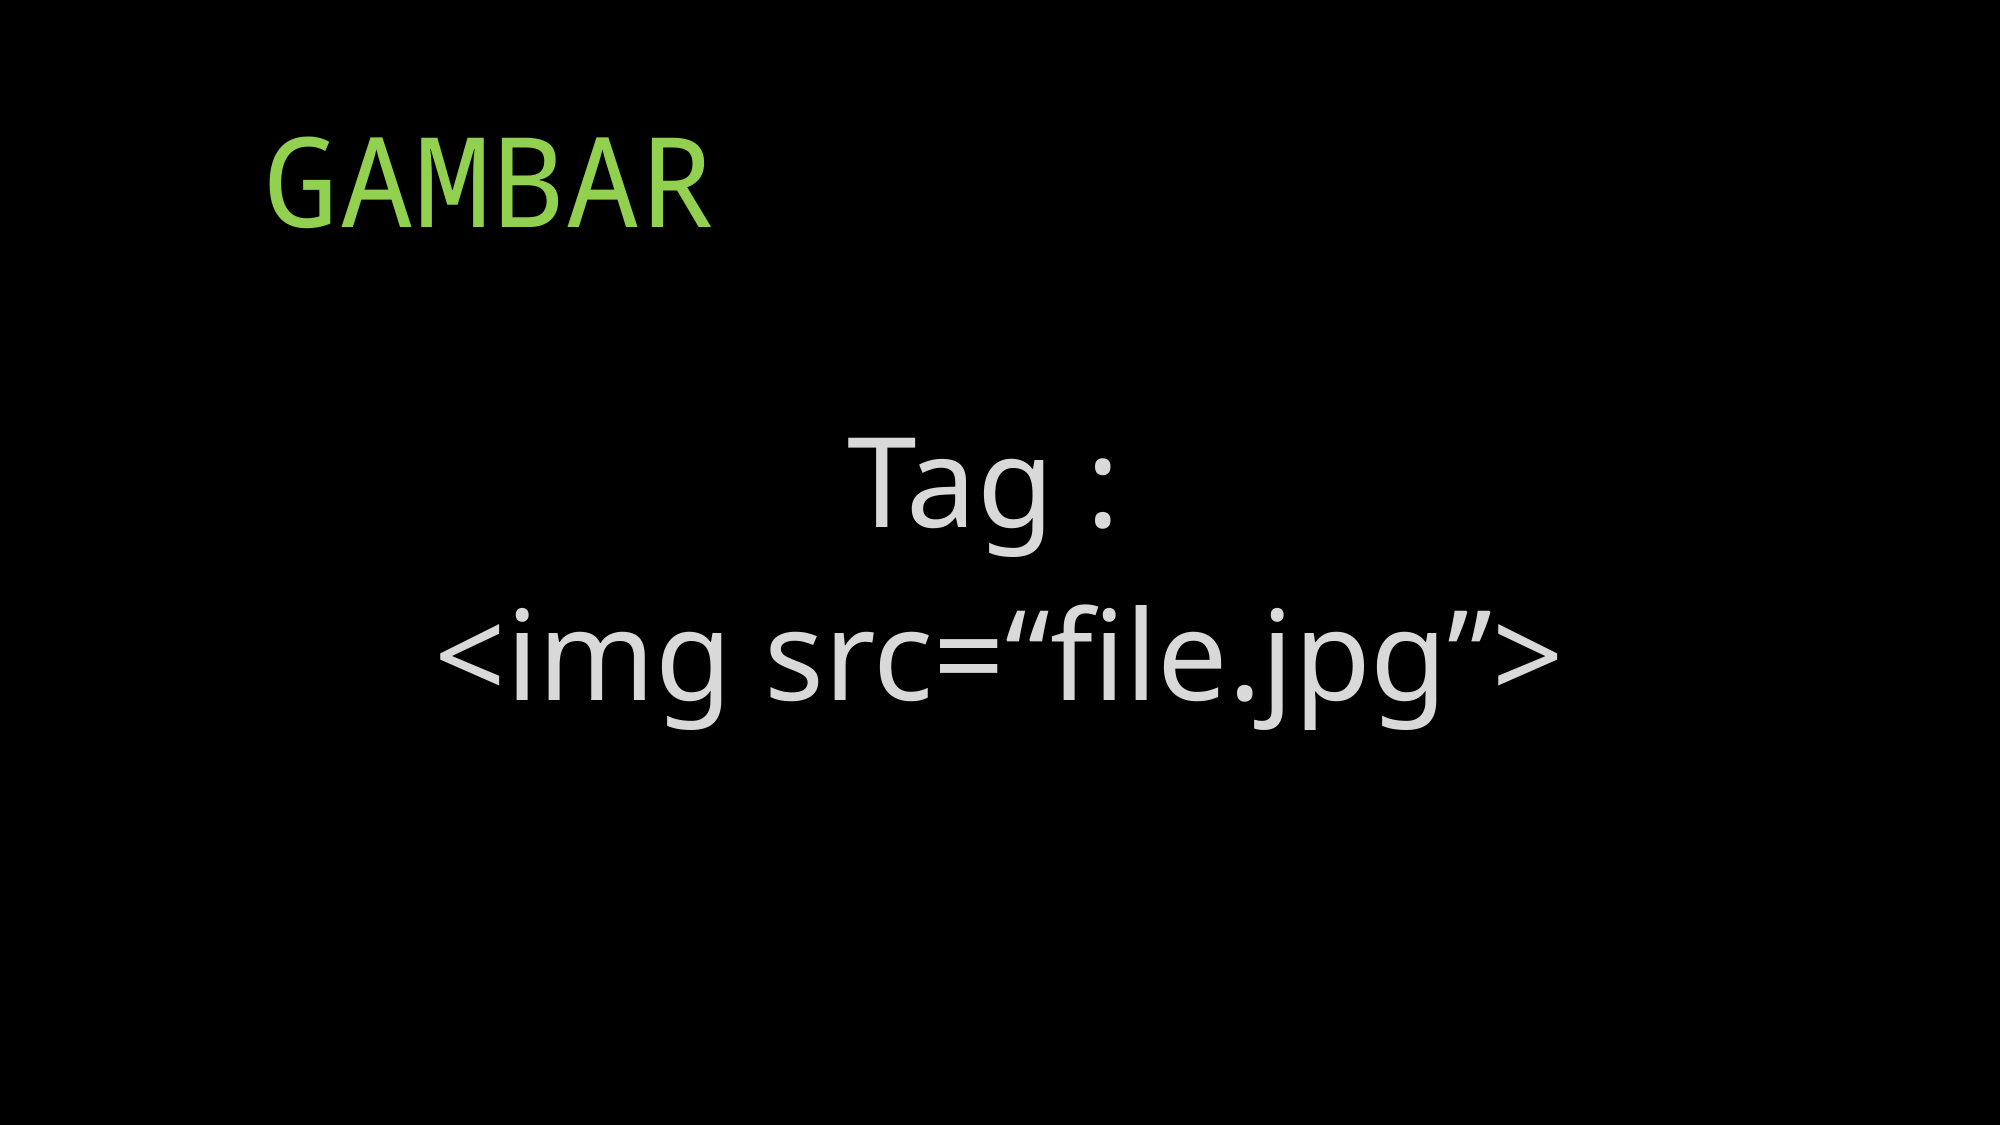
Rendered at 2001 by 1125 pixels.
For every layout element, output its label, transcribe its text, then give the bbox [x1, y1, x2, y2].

title GAMBAR [249, 75, 1750, 263]
list Tag : <img src=“file.jpg”> [249, 412, 1750, 1000]
